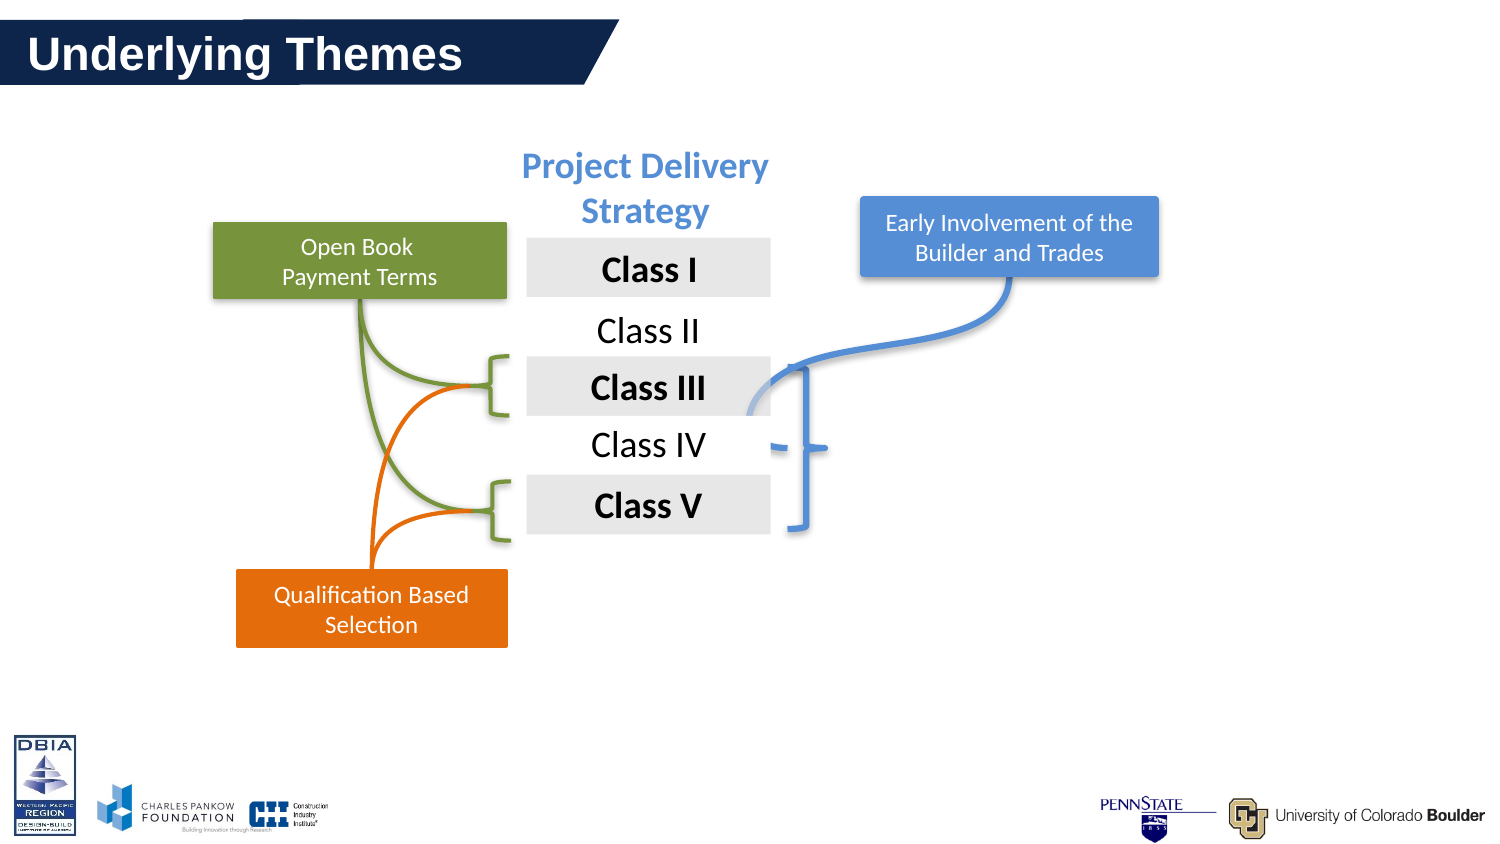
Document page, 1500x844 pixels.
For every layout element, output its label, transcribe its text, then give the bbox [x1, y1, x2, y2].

text_box [478, 354, 510, 418]
text_box [787, 374, 820, 533]
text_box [371, 510, 474, 572]
text_box Class V [526, 473, 771, 534]
text_box Class I [529, 237, 771, 297]
picture [96, 776, 328, 837]
text_box Underlying Themes [12, 16, 579, 88]
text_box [371, 385, 473, 510]
text_box Project Delivery Strategy [470, 140, 822, 232]
text_box Open Book Payment Terms [213, 222, 507, 299]
text_box Class III [526, 355, 771, 415]
picture [1100, 792, 1218, 844]
picture [12, 734, 77, 837]
text_box Class IV [526, 420, 771, 466]
text_box [524, 414, 773, 473]
picture [1228, 792, 1488, 844]
text_box [524, 295, 773, 354]
text_box [524, 236, 773, 295]
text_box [824, 275, 1010, 449]
text_box [579, 17, 622, 87]
text_box Early Involvement of the Builder and Trades [860, 196, 1159, 277]
text_box Qualification Based Selection [236, 569, 508, 648]
text_box [0, 18, 12, 87]
text_box [478, 479, 512, 543]
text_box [359, 393, 366, 512]
text_box Class II [526, 298, 771, 355]
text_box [359, 298, 473, 387]
